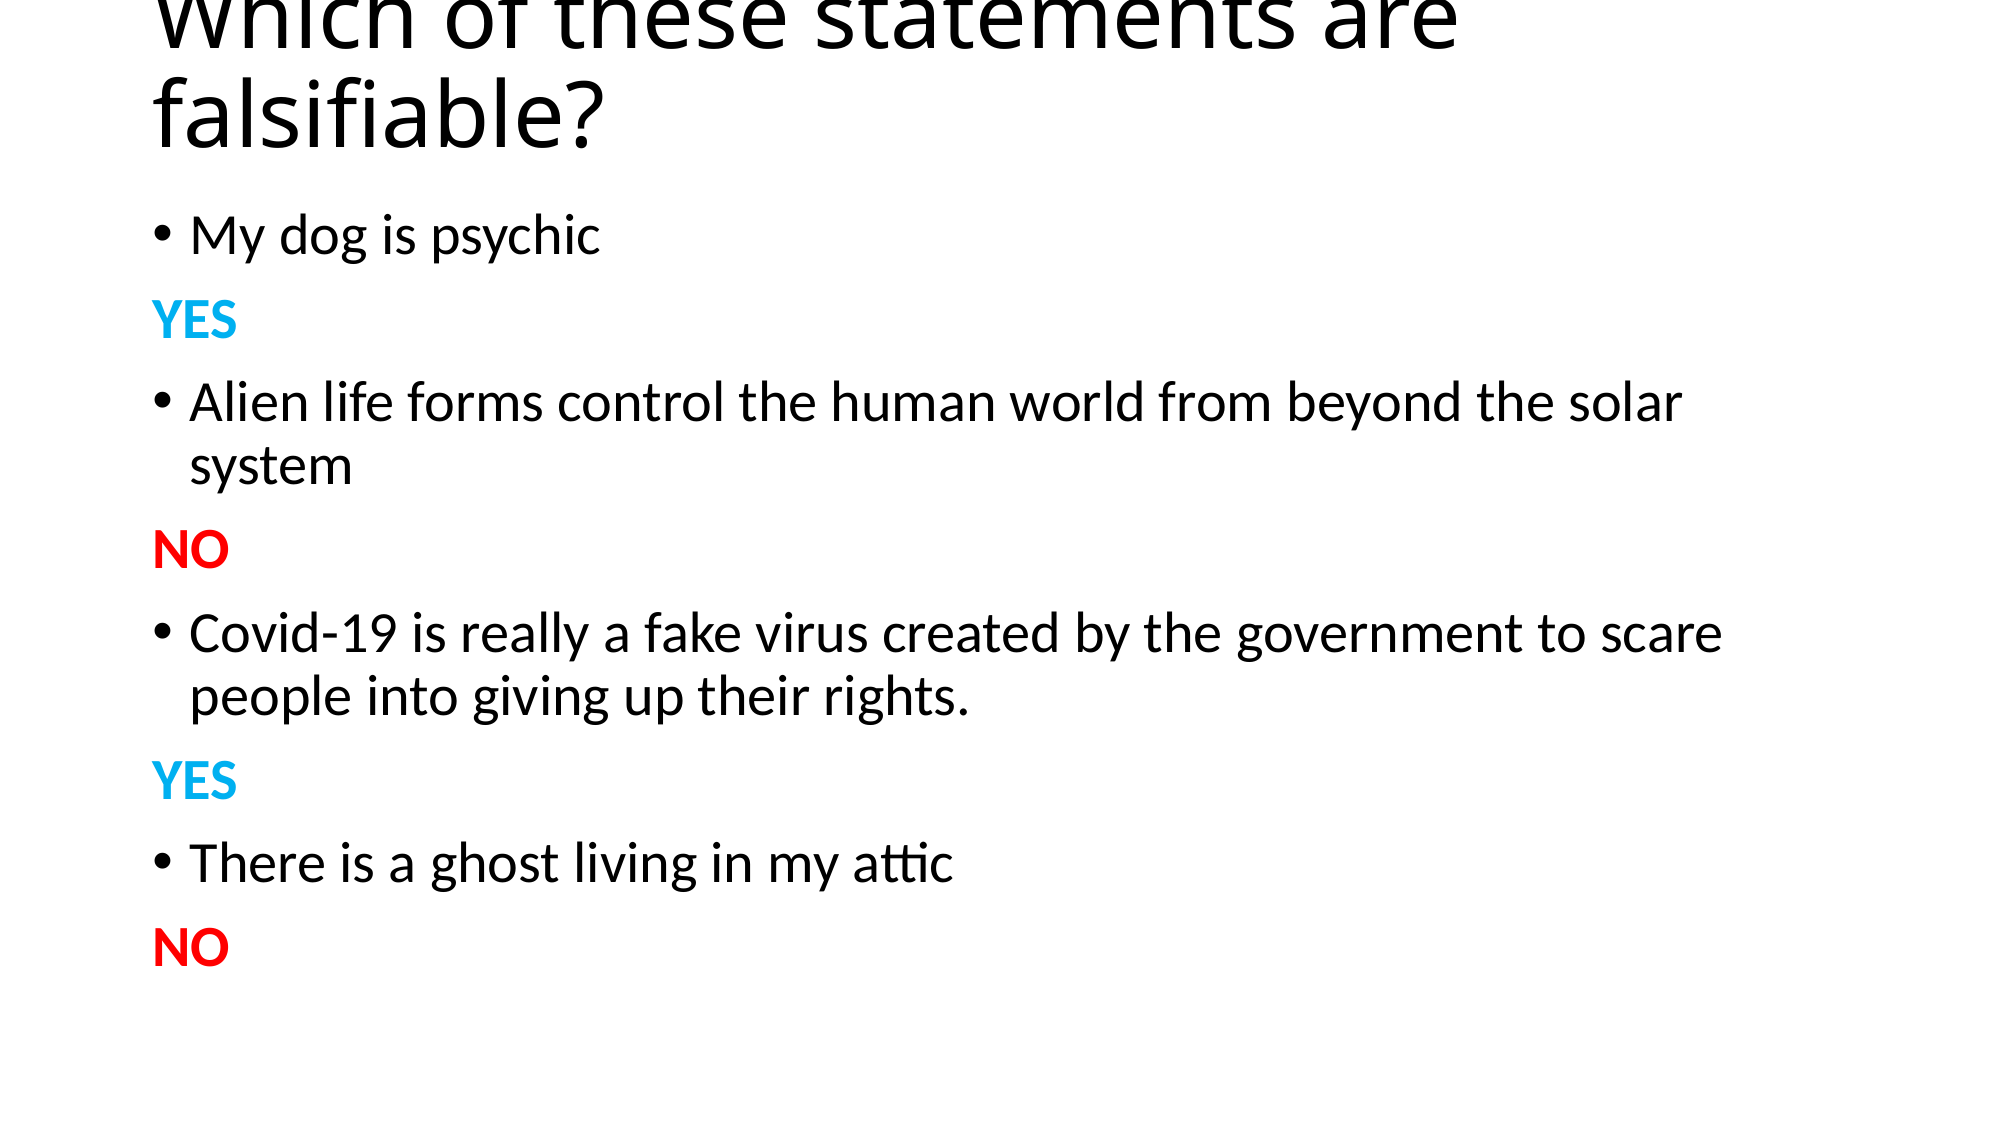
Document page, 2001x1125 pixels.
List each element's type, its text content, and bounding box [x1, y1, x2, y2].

list My dog is psychic YES Alien life forms control the human world from beyond the solar system NO Covid-19 is really a fake virus created by the government to scare people into giving up their rights. YES There is a ghost living in my attic NO [137, 196, 1863, 1014]
title Which of these statements are falsifiable? [137, 0, 1863, 177]
